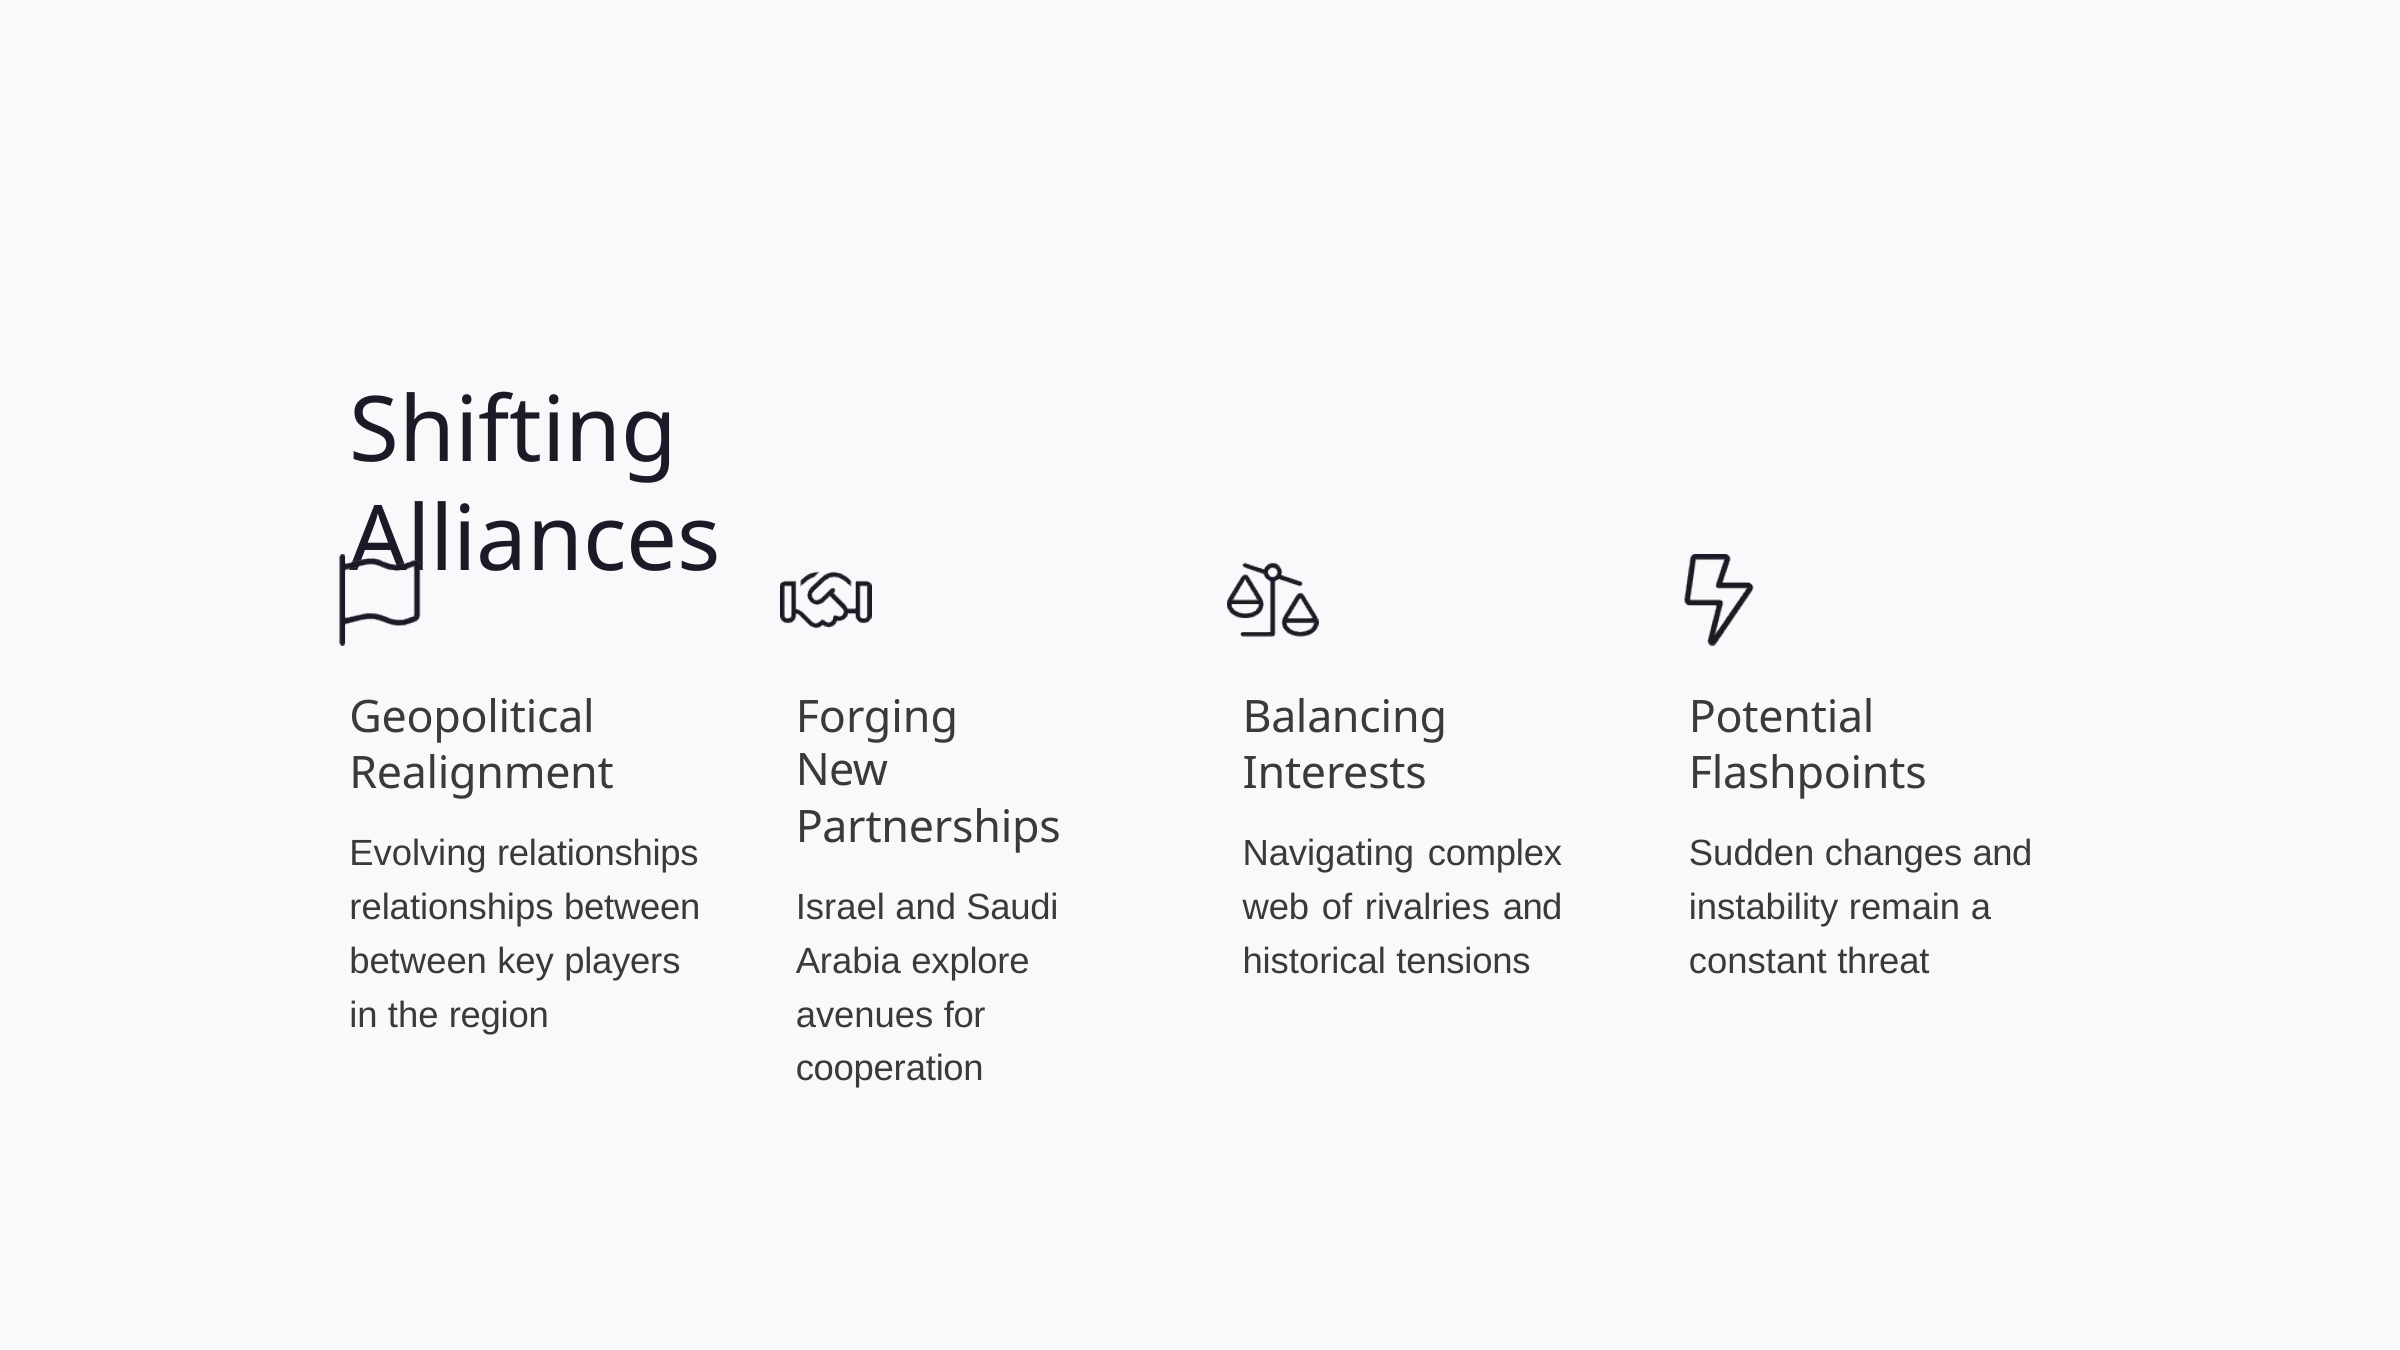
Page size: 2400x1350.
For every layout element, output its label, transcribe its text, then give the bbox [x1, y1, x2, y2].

text_box Potential Flashpoints Sudden changes and instability remain a constant threat [1686, 684, 2036, 981]
text_box Geopolitical Realignment Evolving relationships relationships between between key players in the region [347, 684, 705, 1035]
text_box Forging New Partnerships Israel and Saudi Arabia explore avenues for cooperation [793, 684, 1062, 1088]
picture [780, 554, 873, 646]
picture [1673, 554, 1766, 646]
picture [333, 554, 426, 646]
text_box Balancing Interests Navigating complex web of rivalries and historical tensions [1240, 684, 1563, 981]
title Shifting Alliances [347, 368, 1049, 597]
picture [1226, 554, 1319, 646]
